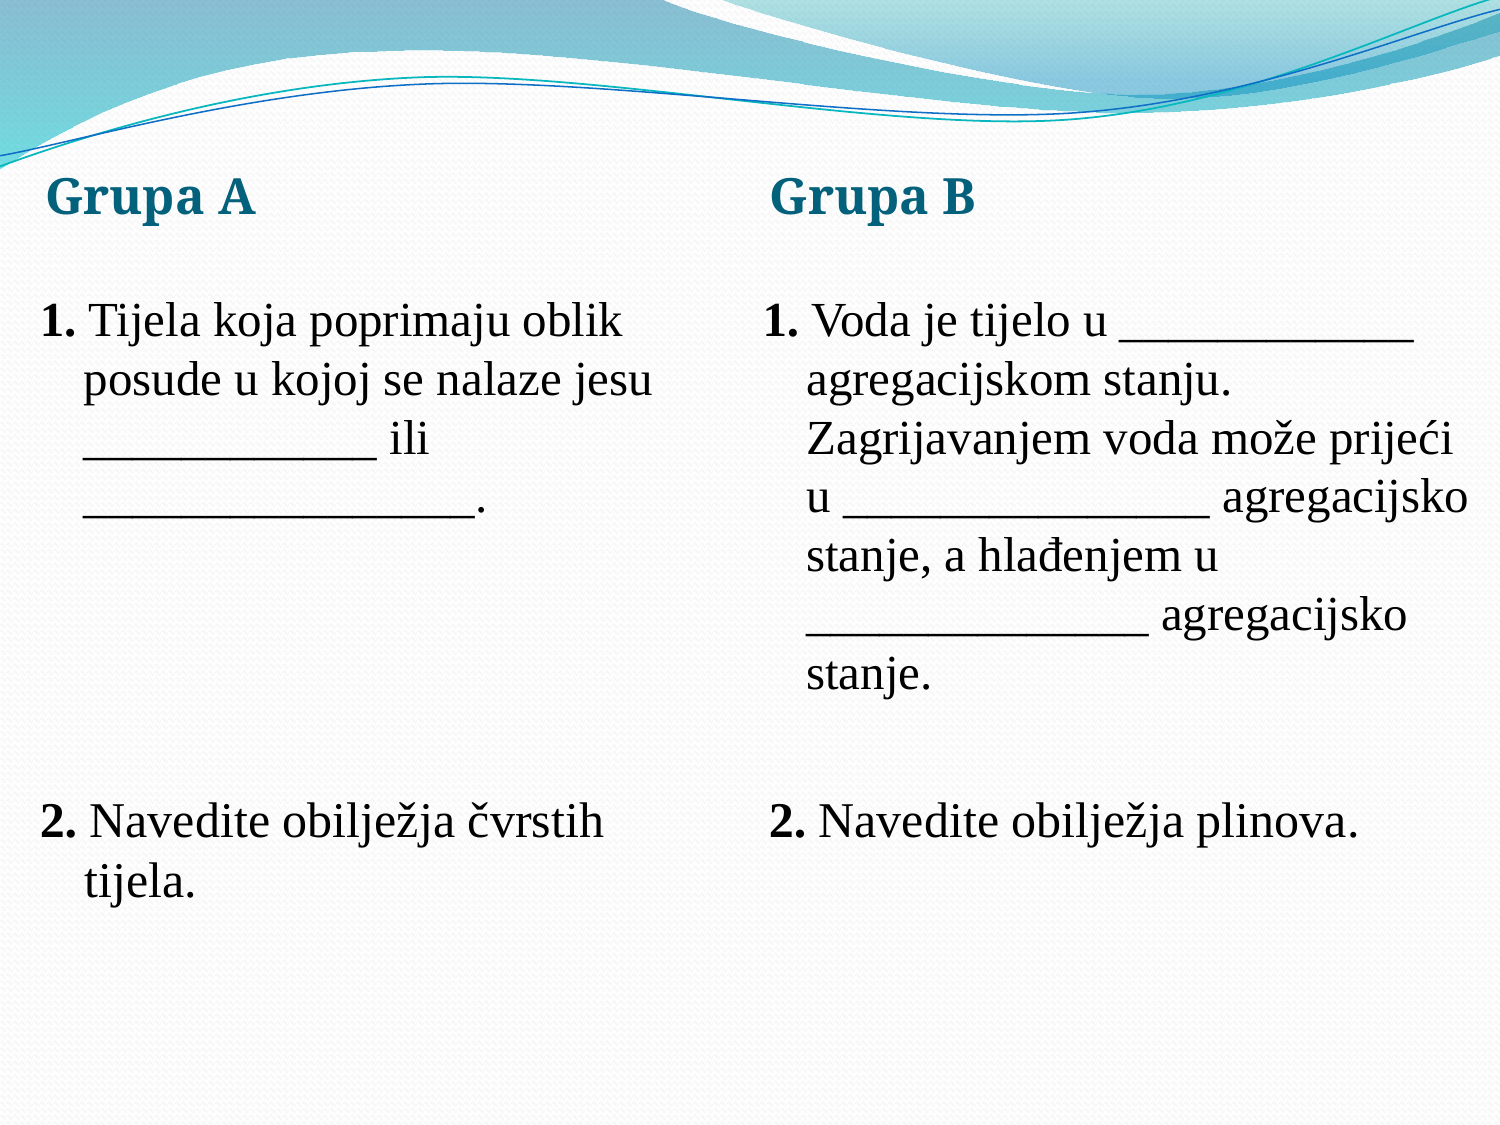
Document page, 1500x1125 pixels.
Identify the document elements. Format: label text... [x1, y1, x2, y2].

list 2. Navedite obilježja čvrstih tijela. 2. Navedite obilježja plinova. [24, 787, 1388, 1063]
list 1. Tijela koja poprimaju oblik posude u kojoj se nalaze jesu ____________ ili ________________. 1. Voda je tijelo u ____________ agregacijskom stanju. Zagrijavanjem voda može prijeći u _______________ agregacijsko stanje, a hlađenjem u ______________ agregacijsko stanje. [24, 287, 1500, 738]
list Grupa A Grupa B [37, 174, 1450, 284]
